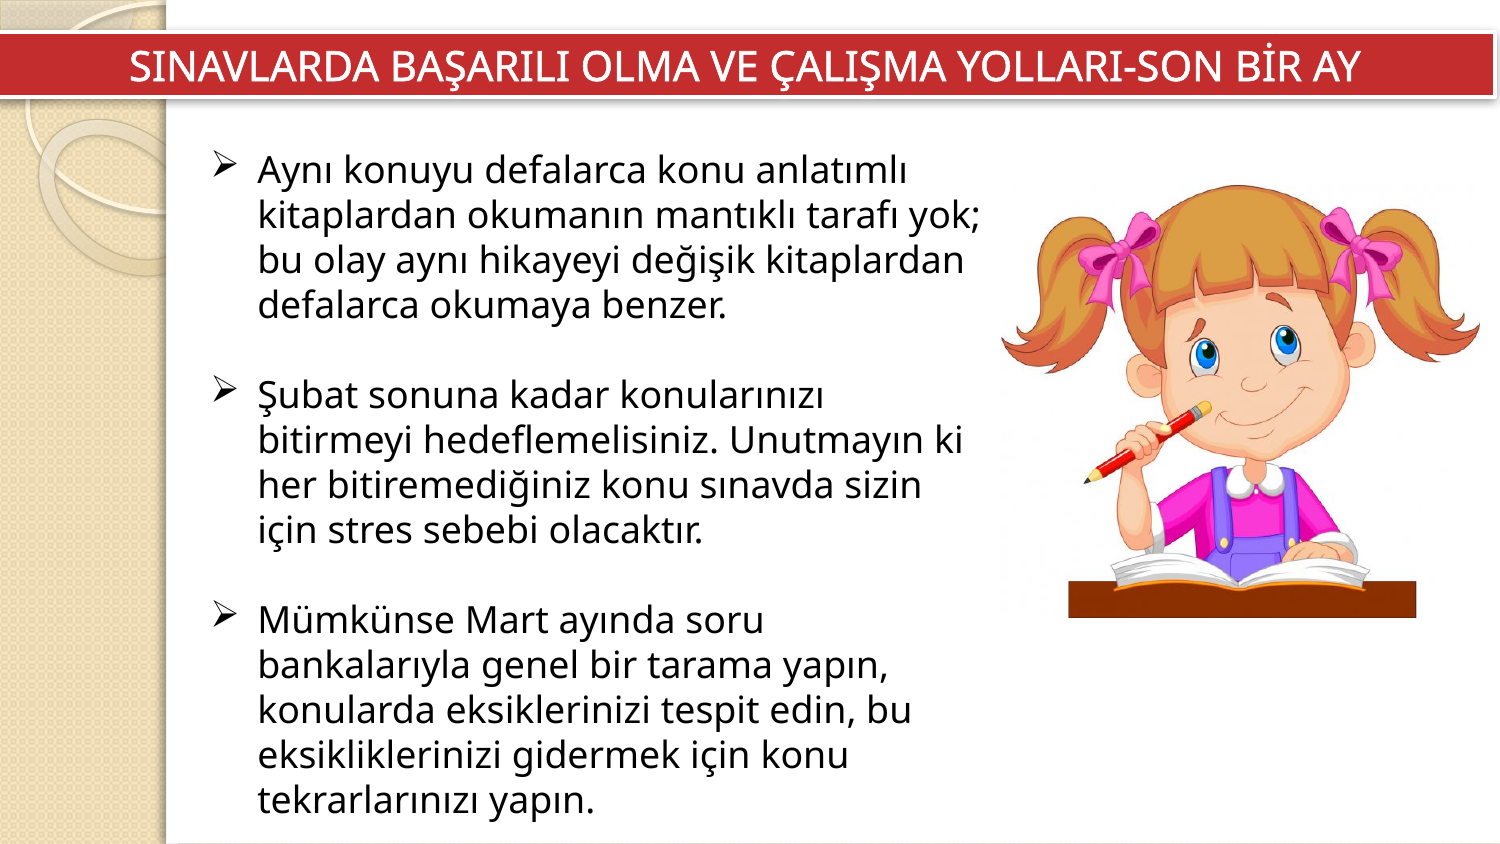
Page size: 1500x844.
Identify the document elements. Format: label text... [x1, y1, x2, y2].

text_box Aynı konuyu defalarca konu anlatımlı kitaplardan okumanın mantıklı tarafı yok; bu olay aynı hikayeyi değişik kitaplardan defalarca okumaya benzer. Şubat sonuna kadar konularınızı bitirmeyi hedeflemelisiniz. Unutmayın ki her bitiremediğiniz konu sınavda sizin için stres sebebi olacaktır. Mümkünse Mart ayında soru bankalarıyla genel bir tarama yapın, konularda eksiklerinizi tespit edin, bu eksikliklerinizi gidermek için konu tekrarlarınızı yapın. [195, 138, 998, 829]
text_box SINAVLARDA BAŞARILI OLMA VE ÇALIŞMA YOLLARI-SON BİR AY [0, 30, 1497, 99]
picture [1001, 185, 1481, 618]
